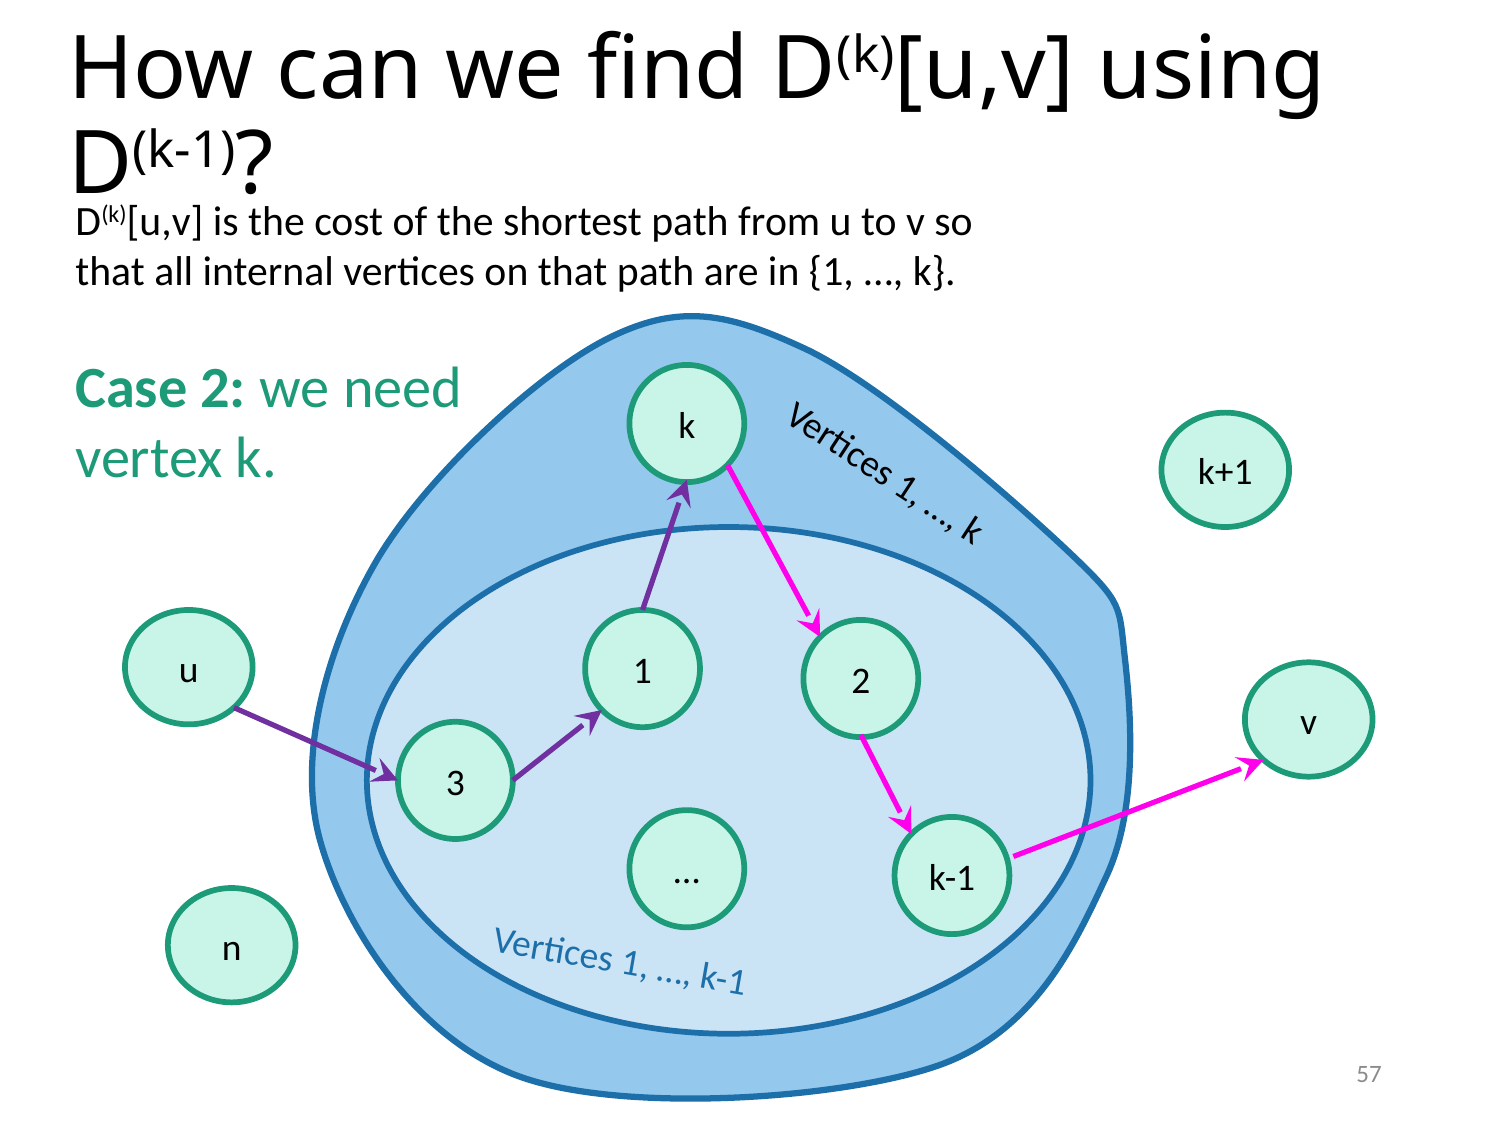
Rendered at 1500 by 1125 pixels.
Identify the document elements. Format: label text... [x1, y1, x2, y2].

text_box n [166, 886, 297, 1004]
title How can we find D(k)[u,v] using D(k-1)? [53, 14, 1347, 221]
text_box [233, 707, 398, 781]
text_box 3 [396, 720, 514, 841]
text_box u [123, 608, 254, 726]
text_box [479, 965, 824, 1035]
text_box 1 [584, 609, 702, 729]
text_box [365, 525, 1091, 985]
text_box 2 [802, 618, 920, 739]
slide_number 57 [1059, 1042, 1397, 1103]
text_box k [628, 363, 746, 484]
text_box Case 2: we need vertex k. [60, 341, 493, 497]
text_box v [1243, 661, 1374, 778]
text_box [310, 781, 973, 1100]
text_box [947, 857, 1116, 1025]
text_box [512, 709, 602, 781]
text_box Vertices 1, …, k [762, 375, 1245, 720]
text_box k+1 [1160, 411, 1291, 529]
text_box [860, 737, 912, 835]
text_box … [628, 809, 746, 929]
text_box Vertices 1, …, k-1 [474, 905, 1014, 1057]
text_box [1013, 759, 1264, 857]
text_box [821, 465, 1132, 759]
text_box k-1 [893, 815, 1011, 936]
text_box [318, 315, 1080, 707]
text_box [642, 482, 687, 610]
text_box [727, 464, 821, 638]
text_box D(k)[u,v] is the cost of the shortest path from u to v so that all internal vertices on that path are in {1, …, k}. [60, 186, 1030, 301]
